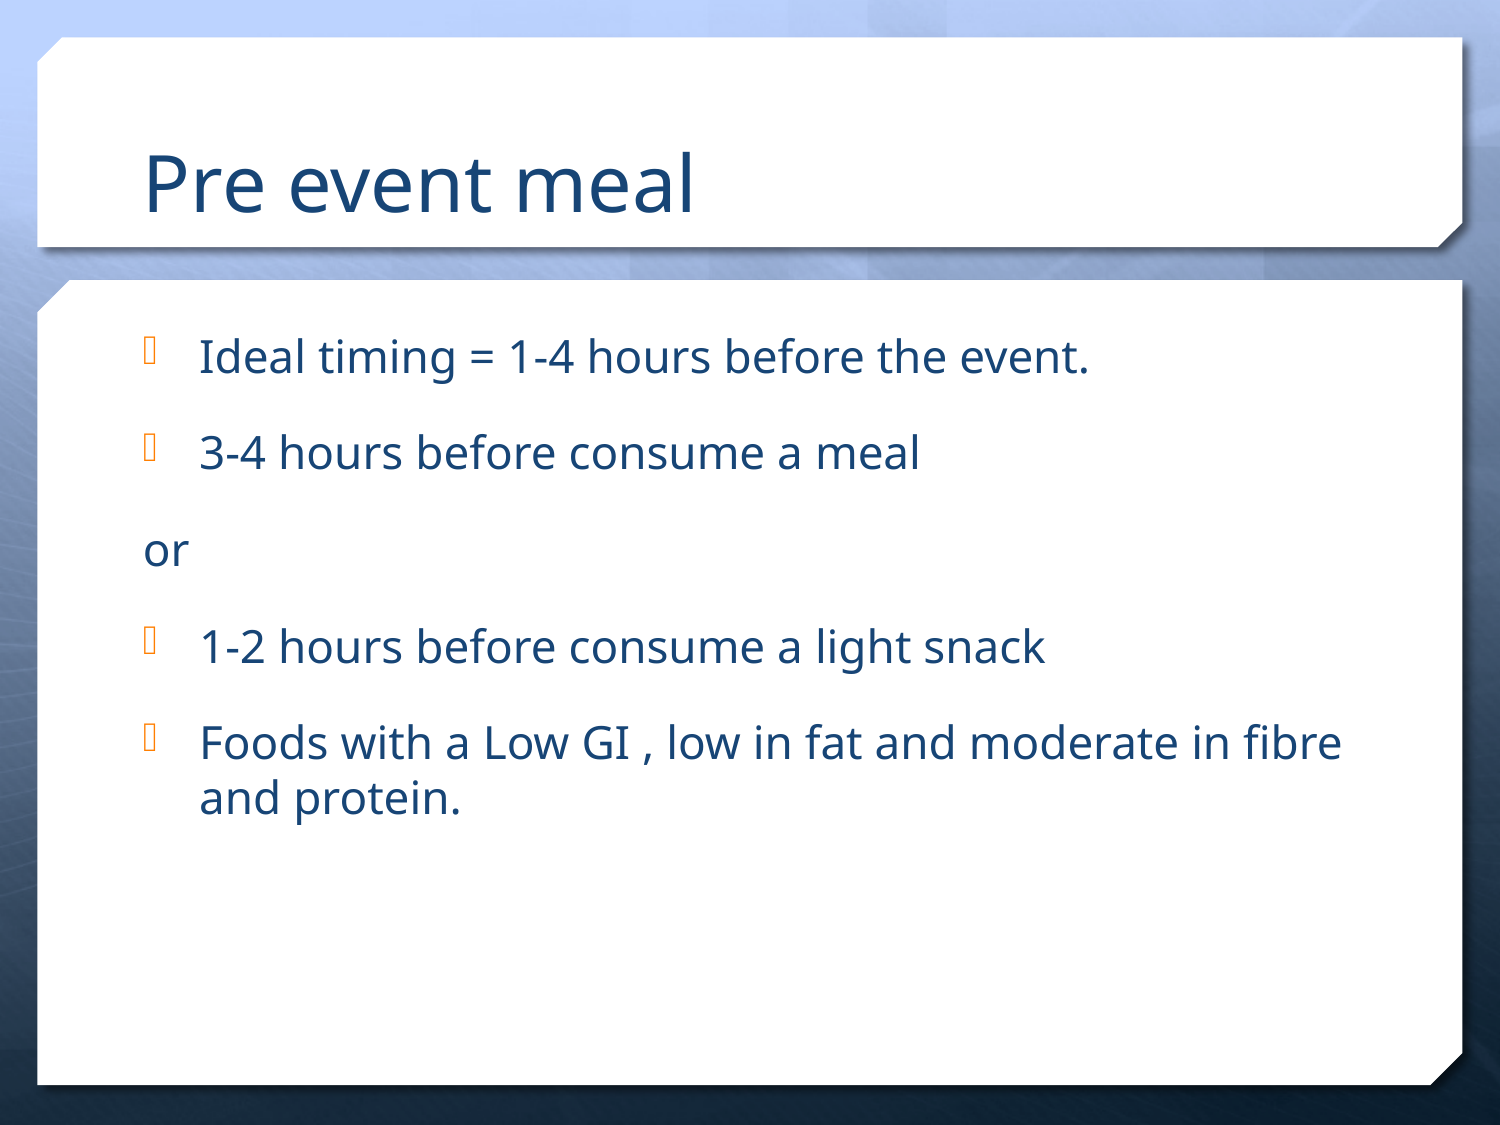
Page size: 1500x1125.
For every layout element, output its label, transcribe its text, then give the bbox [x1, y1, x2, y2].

list Ideal timing = 1-4 hours before the event. 3-4 hours before consume a meal or 1-2 hours before consume a light snack Foods with a Low GI , low in fat and moderate in fibre and protein. [127, 319, 1372, 978]
title Pre event meal [127, 48, 1372, 236]
